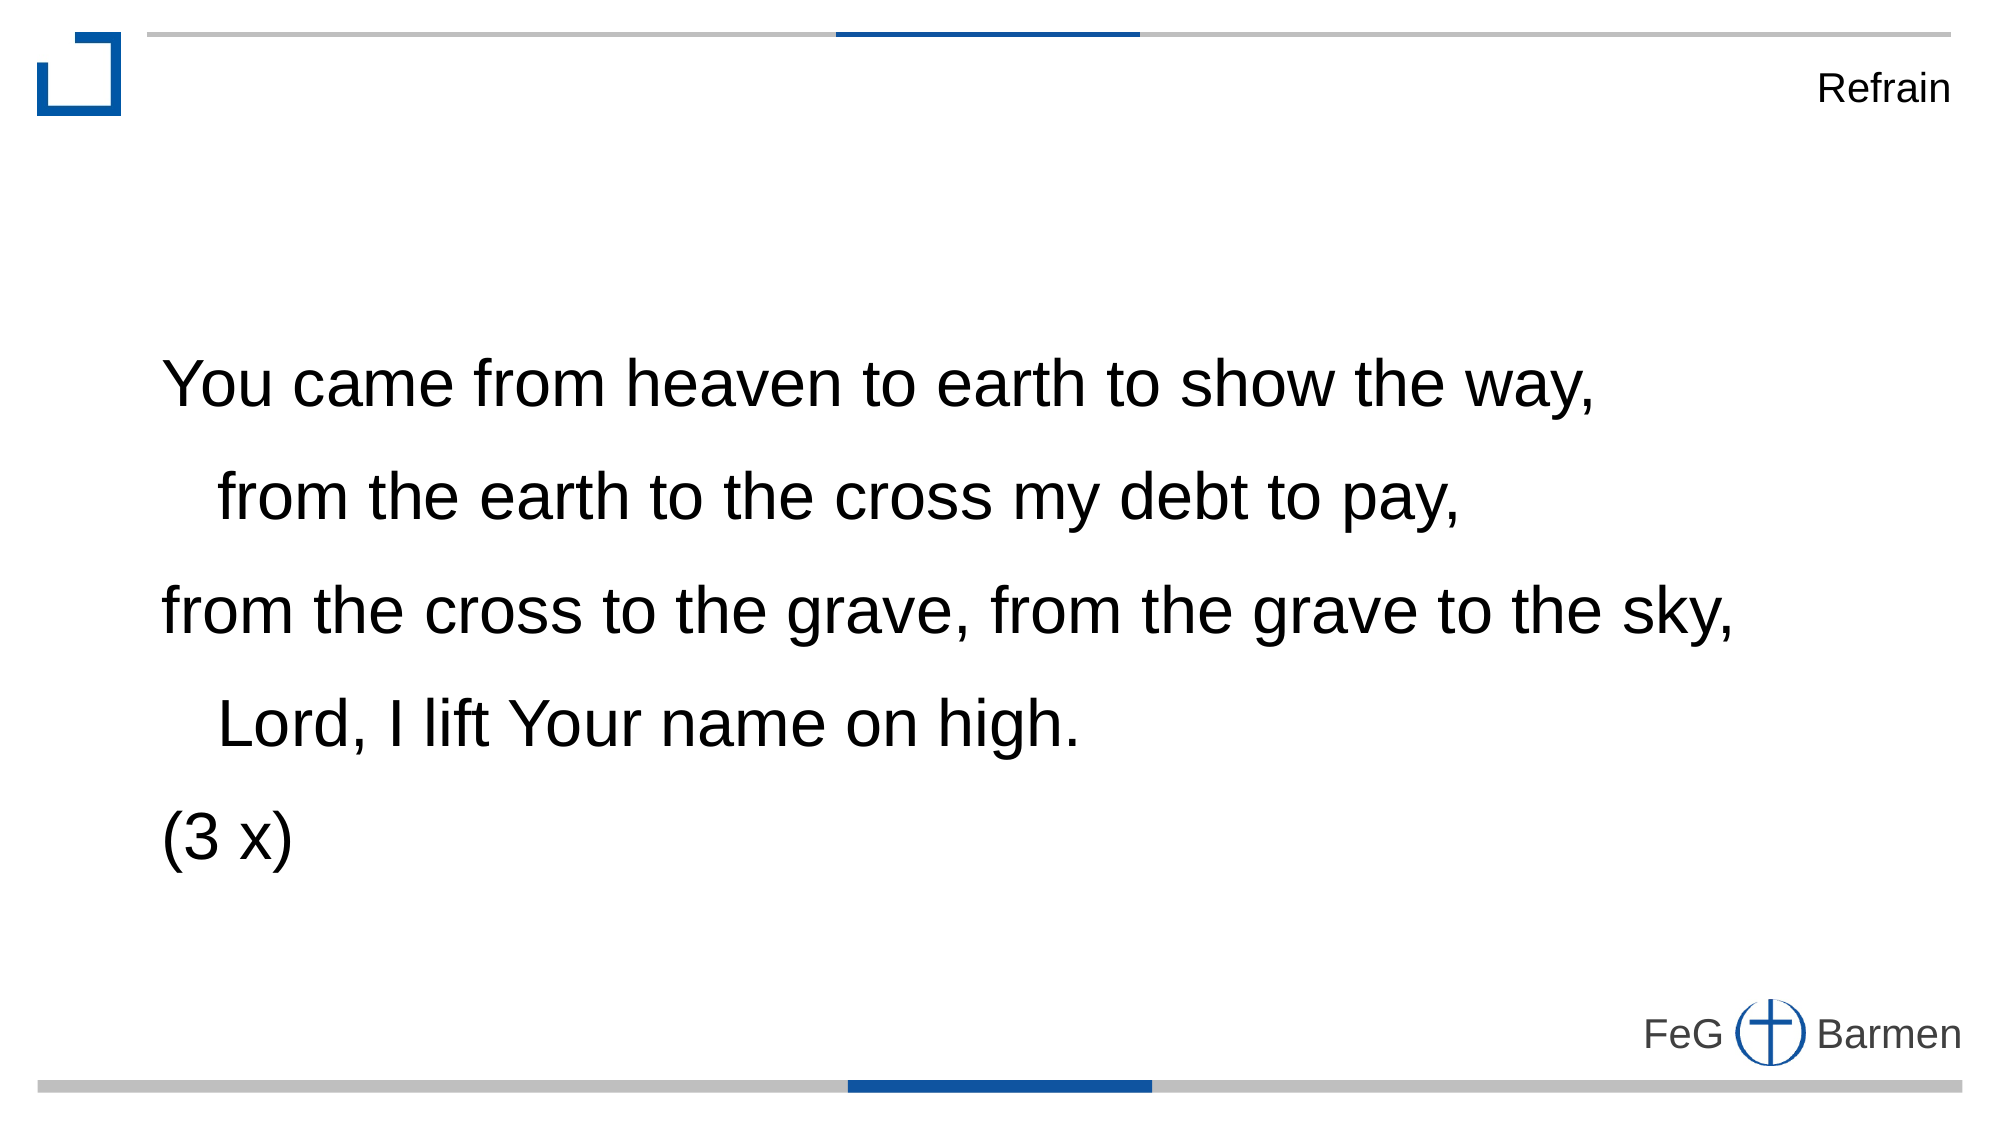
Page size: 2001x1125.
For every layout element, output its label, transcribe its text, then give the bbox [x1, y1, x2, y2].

picture [37, 32, 121, 116]
picture [1735, 999, 1806, 1066]
text_box You came from heaven to earth to show the way, from the earth to the cross my debt to pay, from the cross to the grave, from the grave to the sky, Lord, I lift Your name on high. (3 x) [146, 332, 1900, 881]
text_box Refrain [146, 53, 1952, 112]
